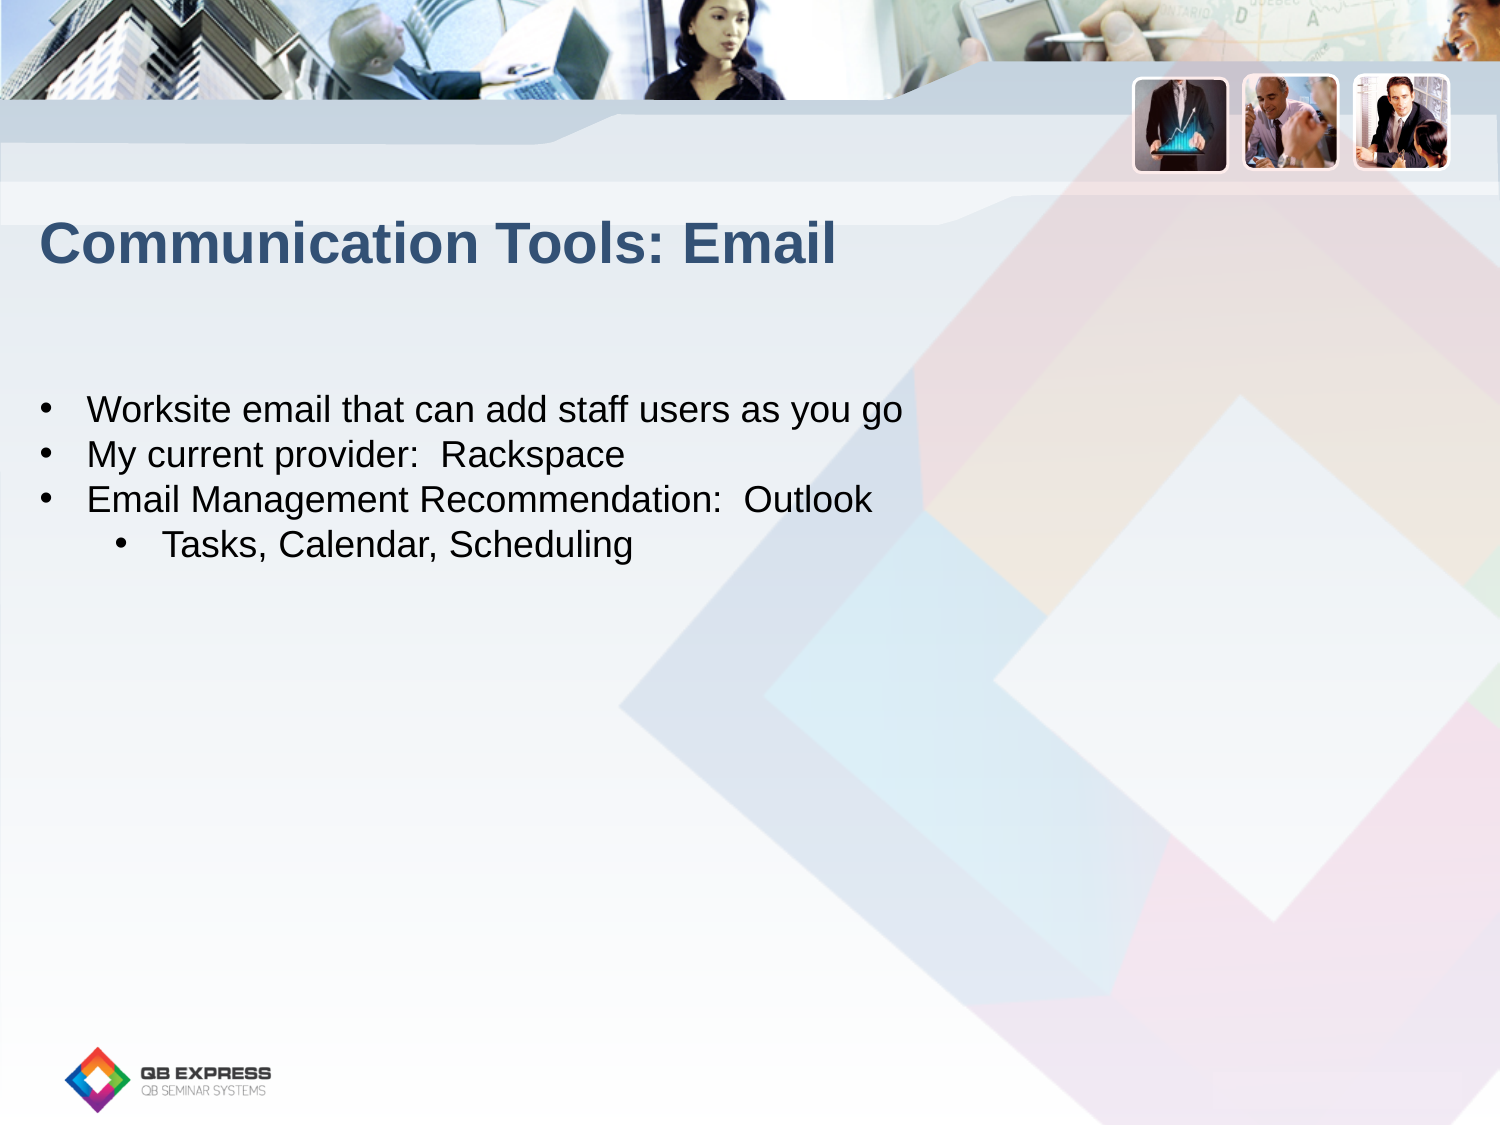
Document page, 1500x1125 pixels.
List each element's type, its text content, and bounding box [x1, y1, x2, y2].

title Communication Tools: Email [24, 174, 602, 307]
picture [60, 1041, 275, 1117]
text_box Worksite email that can add staff users as you go My current provider: Rackspace Email Management Recommendation: Outlook Tasks, Calendar, Scheduling [24, 332, 602, 573]
picture [0, 0, 1500, 1125]
